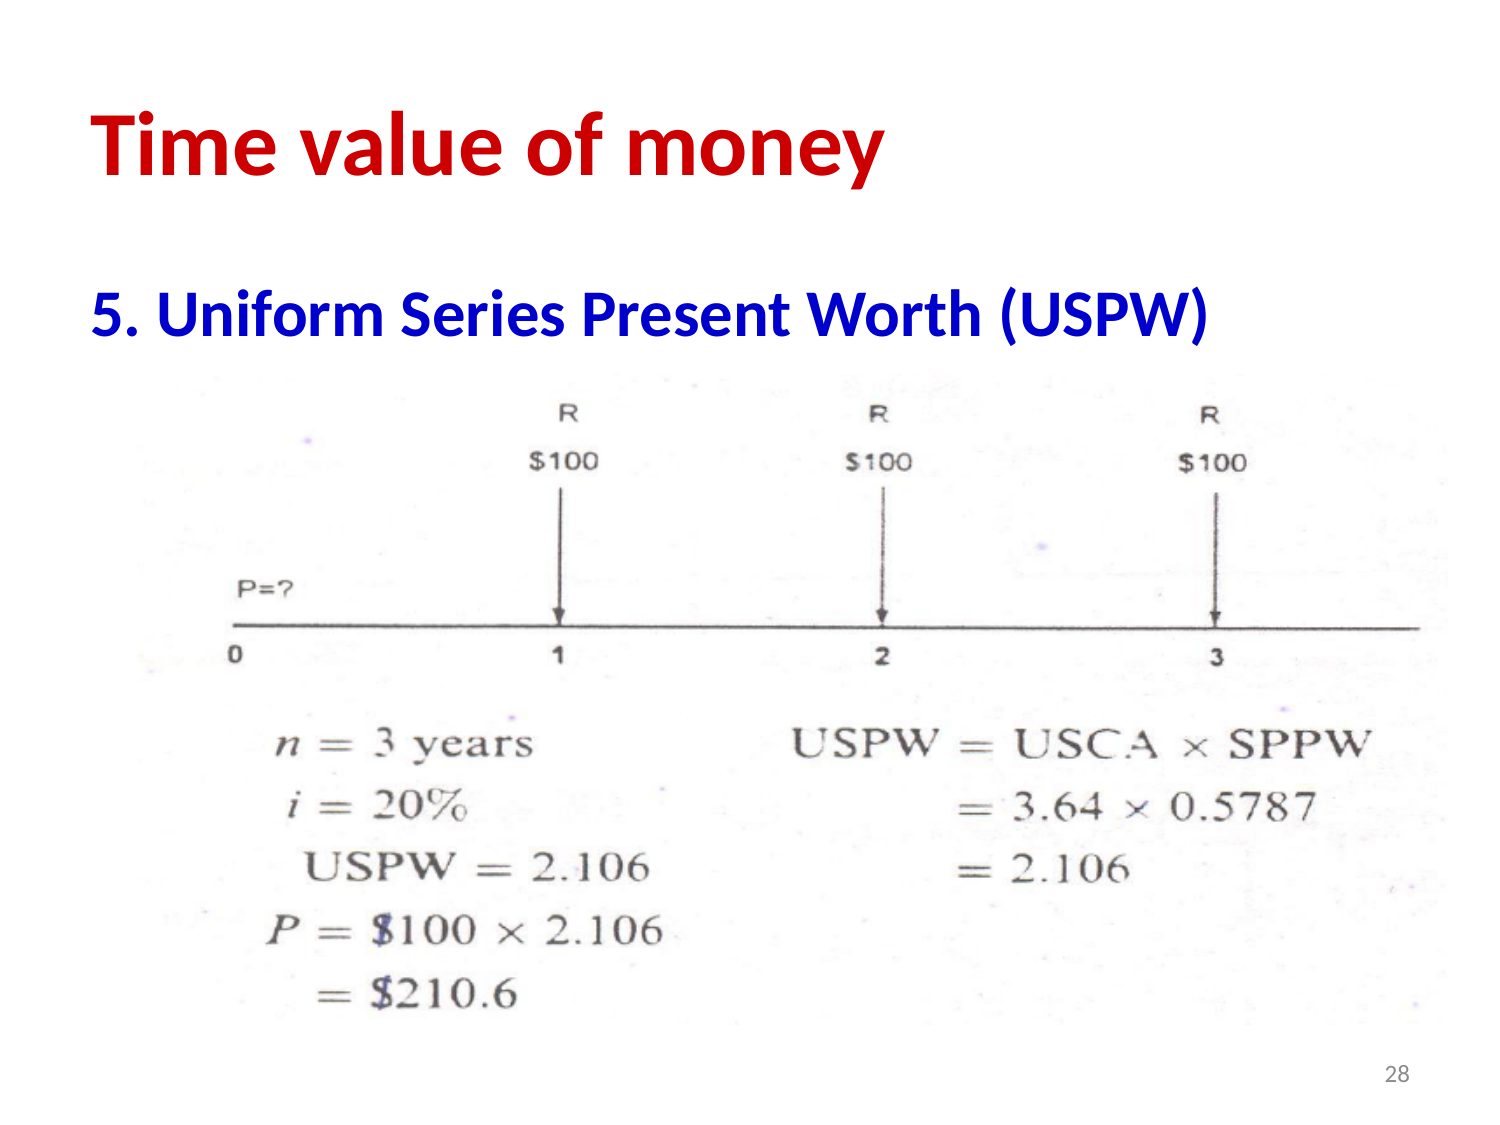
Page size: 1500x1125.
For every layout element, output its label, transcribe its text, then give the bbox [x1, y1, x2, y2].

title Time value of money [75, 45, 1425, 233]
slide_number 28 [1074, 1042, 1425, 1103]
list 5. Uniform Series Present Worth (USPW) [75, 262, 1425, 1005]
picture [137, 374, 1449, 1026]
